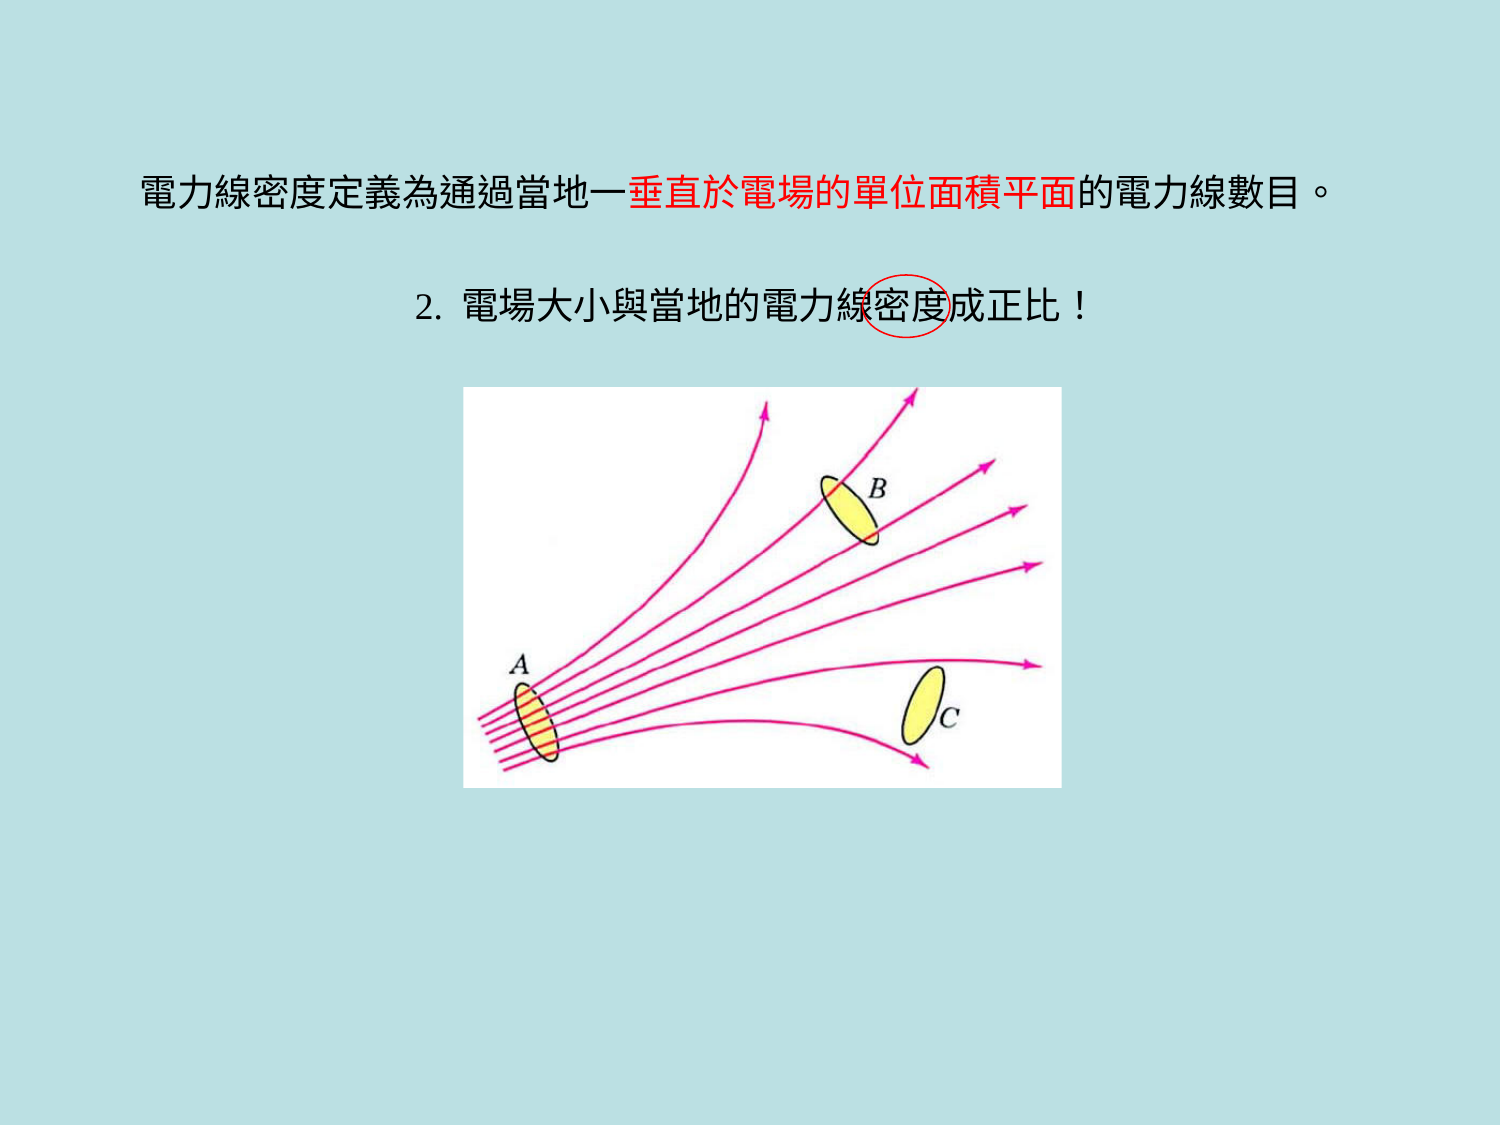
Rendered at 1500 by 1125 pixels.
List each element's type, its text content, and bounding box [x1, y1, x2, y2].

text_box 電力線密度定義為通過當地一垂直於電場的單位面積平面的電力線數目。 [125, 161, 1438, 222]
text_box 2. 電場大小與當地的電力線密度成正比！ [399, 274, 905, 335]
text_box 2. 電場大小與當地的電力線密度成正比！ [908, 274, 1175, 335]
text_box [862, 274, 950, 338]
picture [462, 387, 1062, 788]
